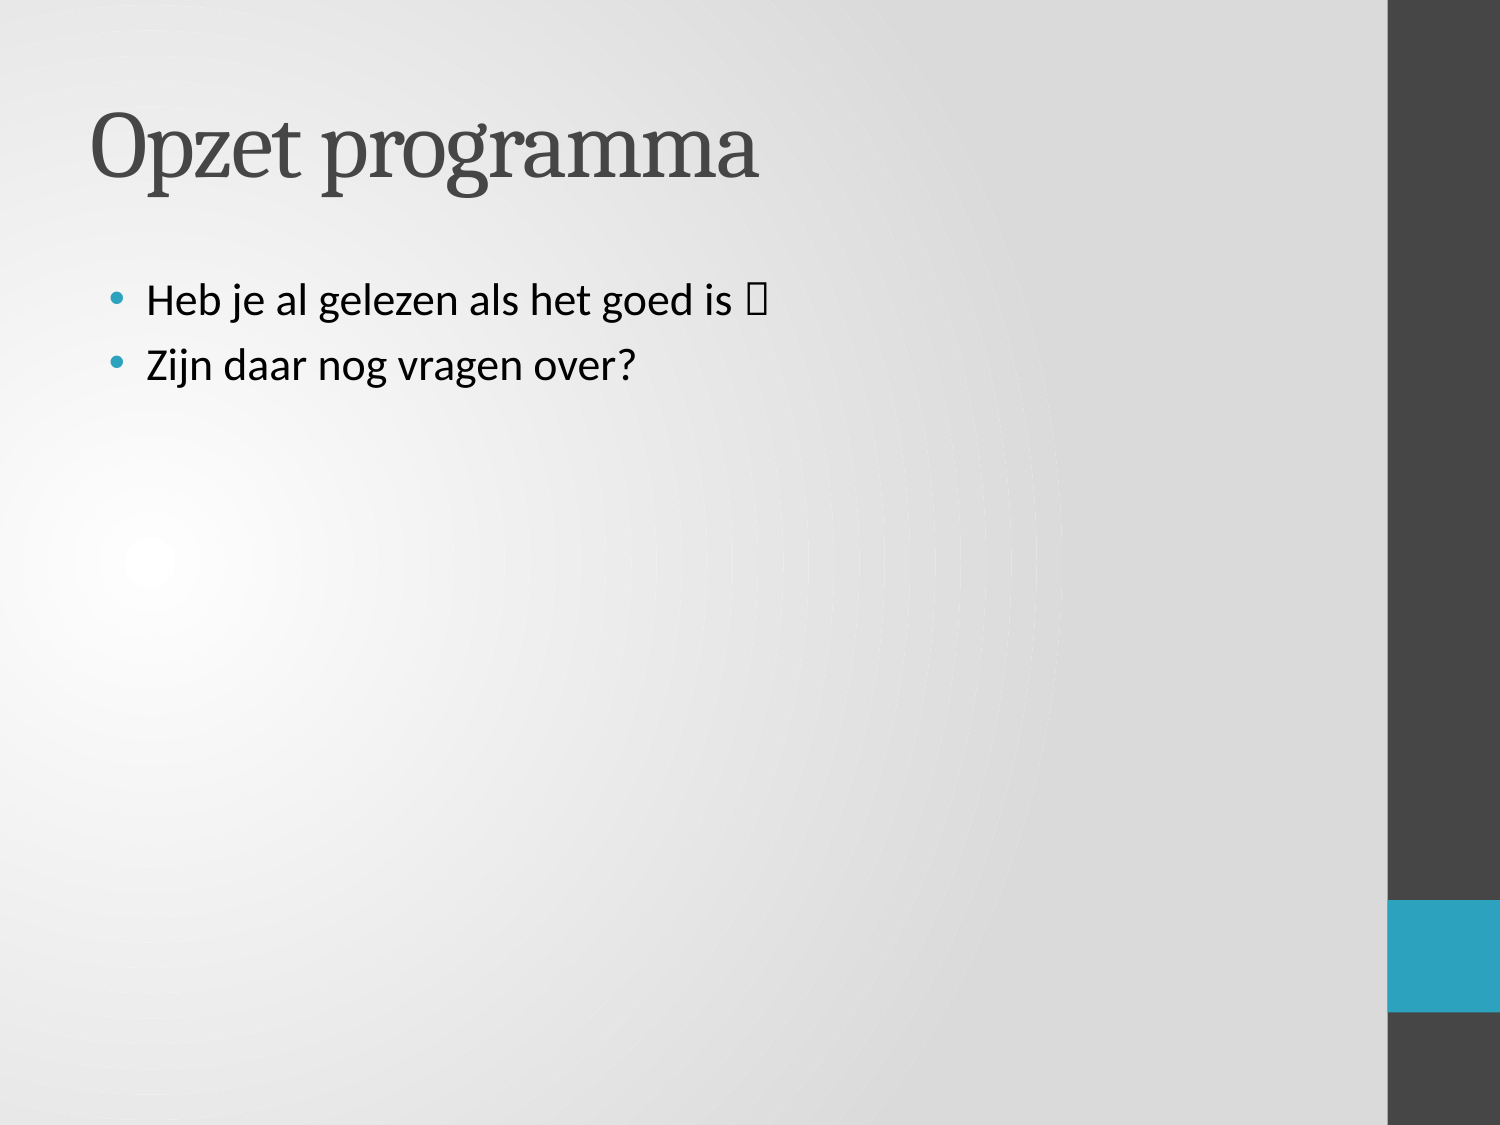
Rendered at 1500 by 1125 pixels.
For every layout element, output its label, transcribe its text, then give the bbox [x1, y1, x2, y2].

list Heb je al gelezen als het goed is  Zijn daar nog vragen over? [75, 262, 1325, 1050]
title Opzet programma [75, 45, 1325, 233]
